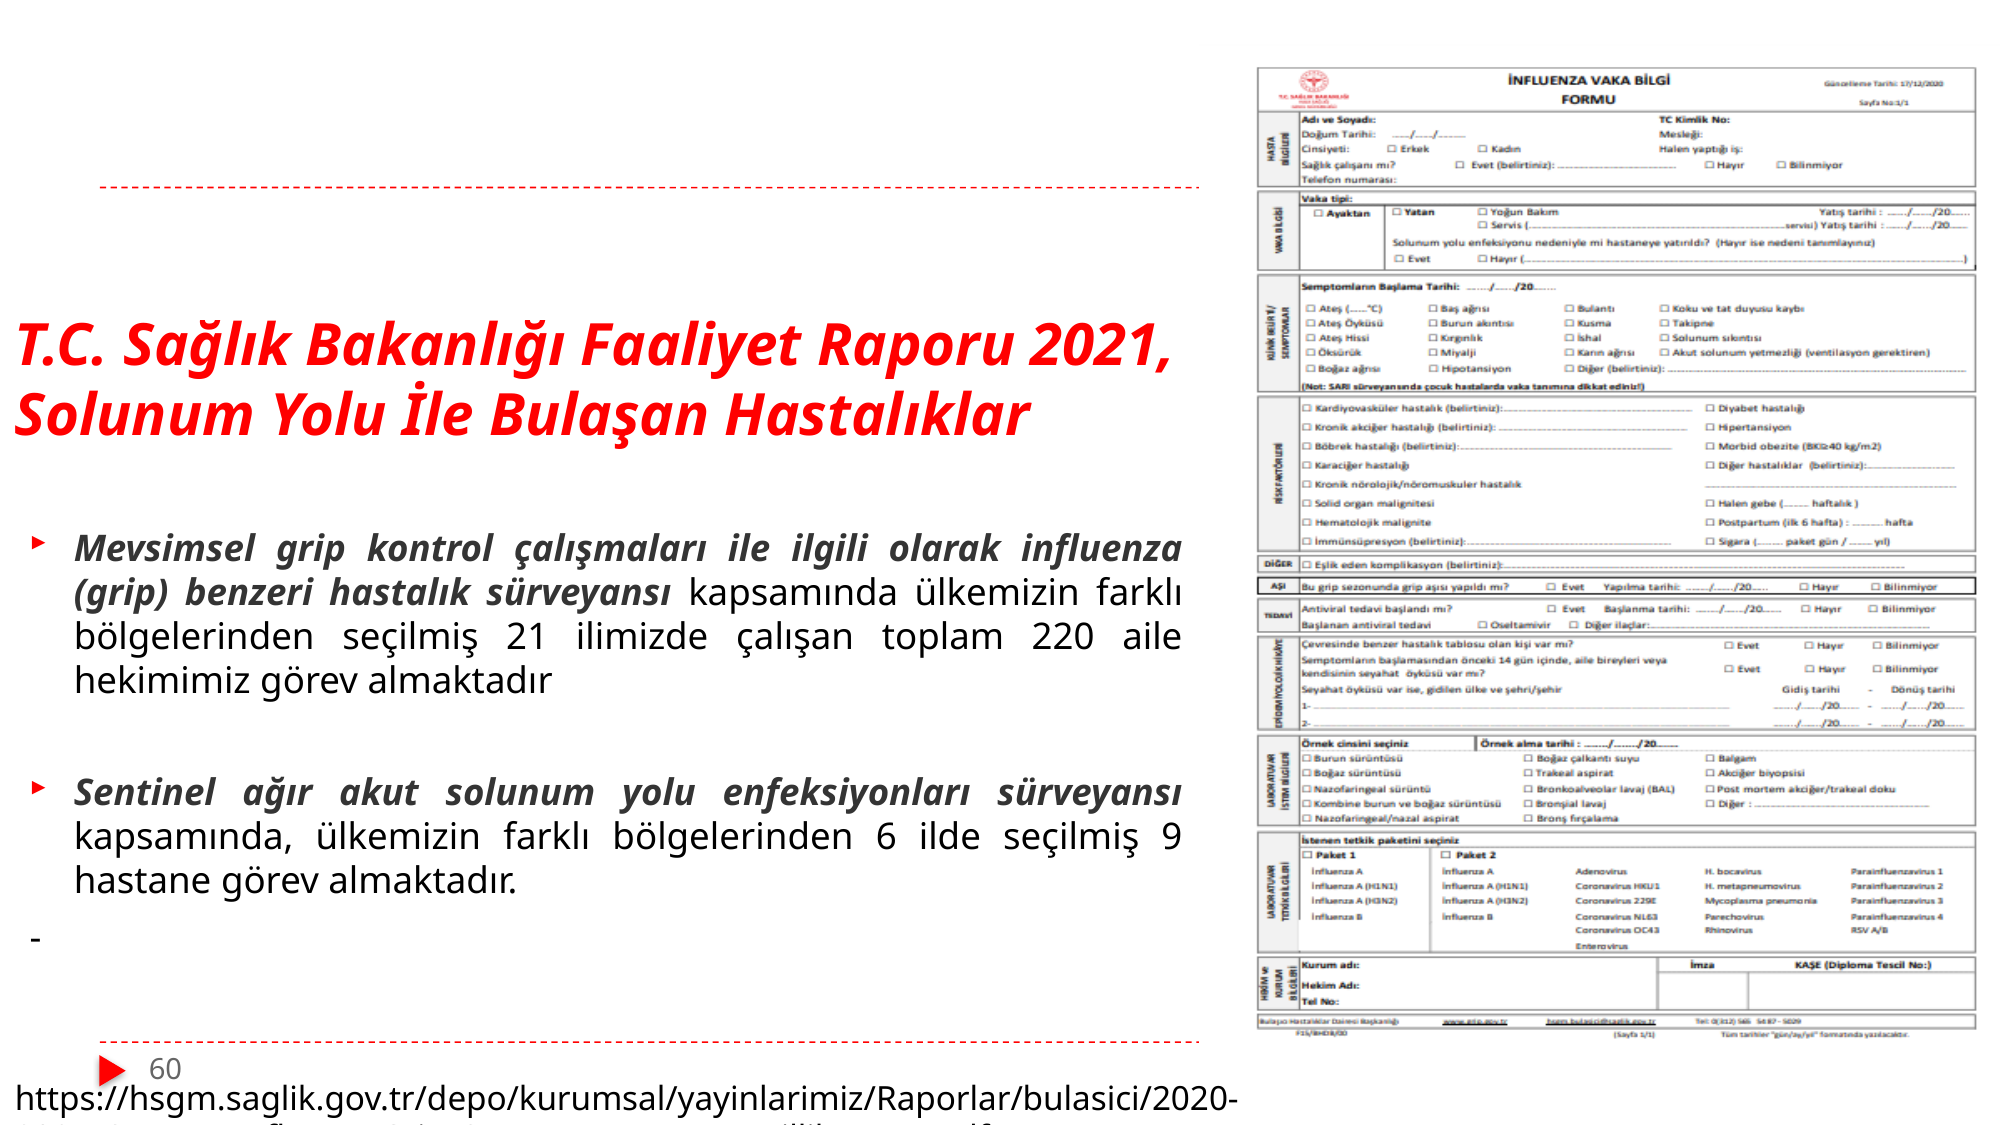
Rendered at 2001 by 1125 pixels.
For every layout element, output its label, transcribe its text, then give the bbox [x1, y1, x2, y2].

slide_number 60 [133, 1042, 568, 1103]
text_box https://hsgm.saglik.gov.tr/depo/kurumsal/yayinlarimiz/Raporlar/bulasici/2020-2021_Sezonu_InfluenzaGrip_Surveyans_Raporu_yillik_rapor.pdf [0, 1069, 2000, 1125]
title T.C. Sağlık Bakanlığı Faaliyet Raporu 2021, Solunum Yolu İle Bulaşan Hastalıklar [0, 284, 1193, 455]
list Mevsimsel grip kontrol çalışmaları ile ilgili olarak influenza (grip) benzeri hastalık sürveyansı kapsamında ülkemizin farklı bölgelerinden seçilmiş 21 ilimizde çalışan toplam 220 aile hekimimiz görev almaktadır Sentinel ağır akut solunum yolu enfeksiyonları sürveyansı kapsamında, ülkemizin farklı bölgelerinden 6 ilde seçilmiş 9 hastane görev almaktadır. - [14, 291, 1193, 965]
picture [1198, 44, 2000, 1049]
